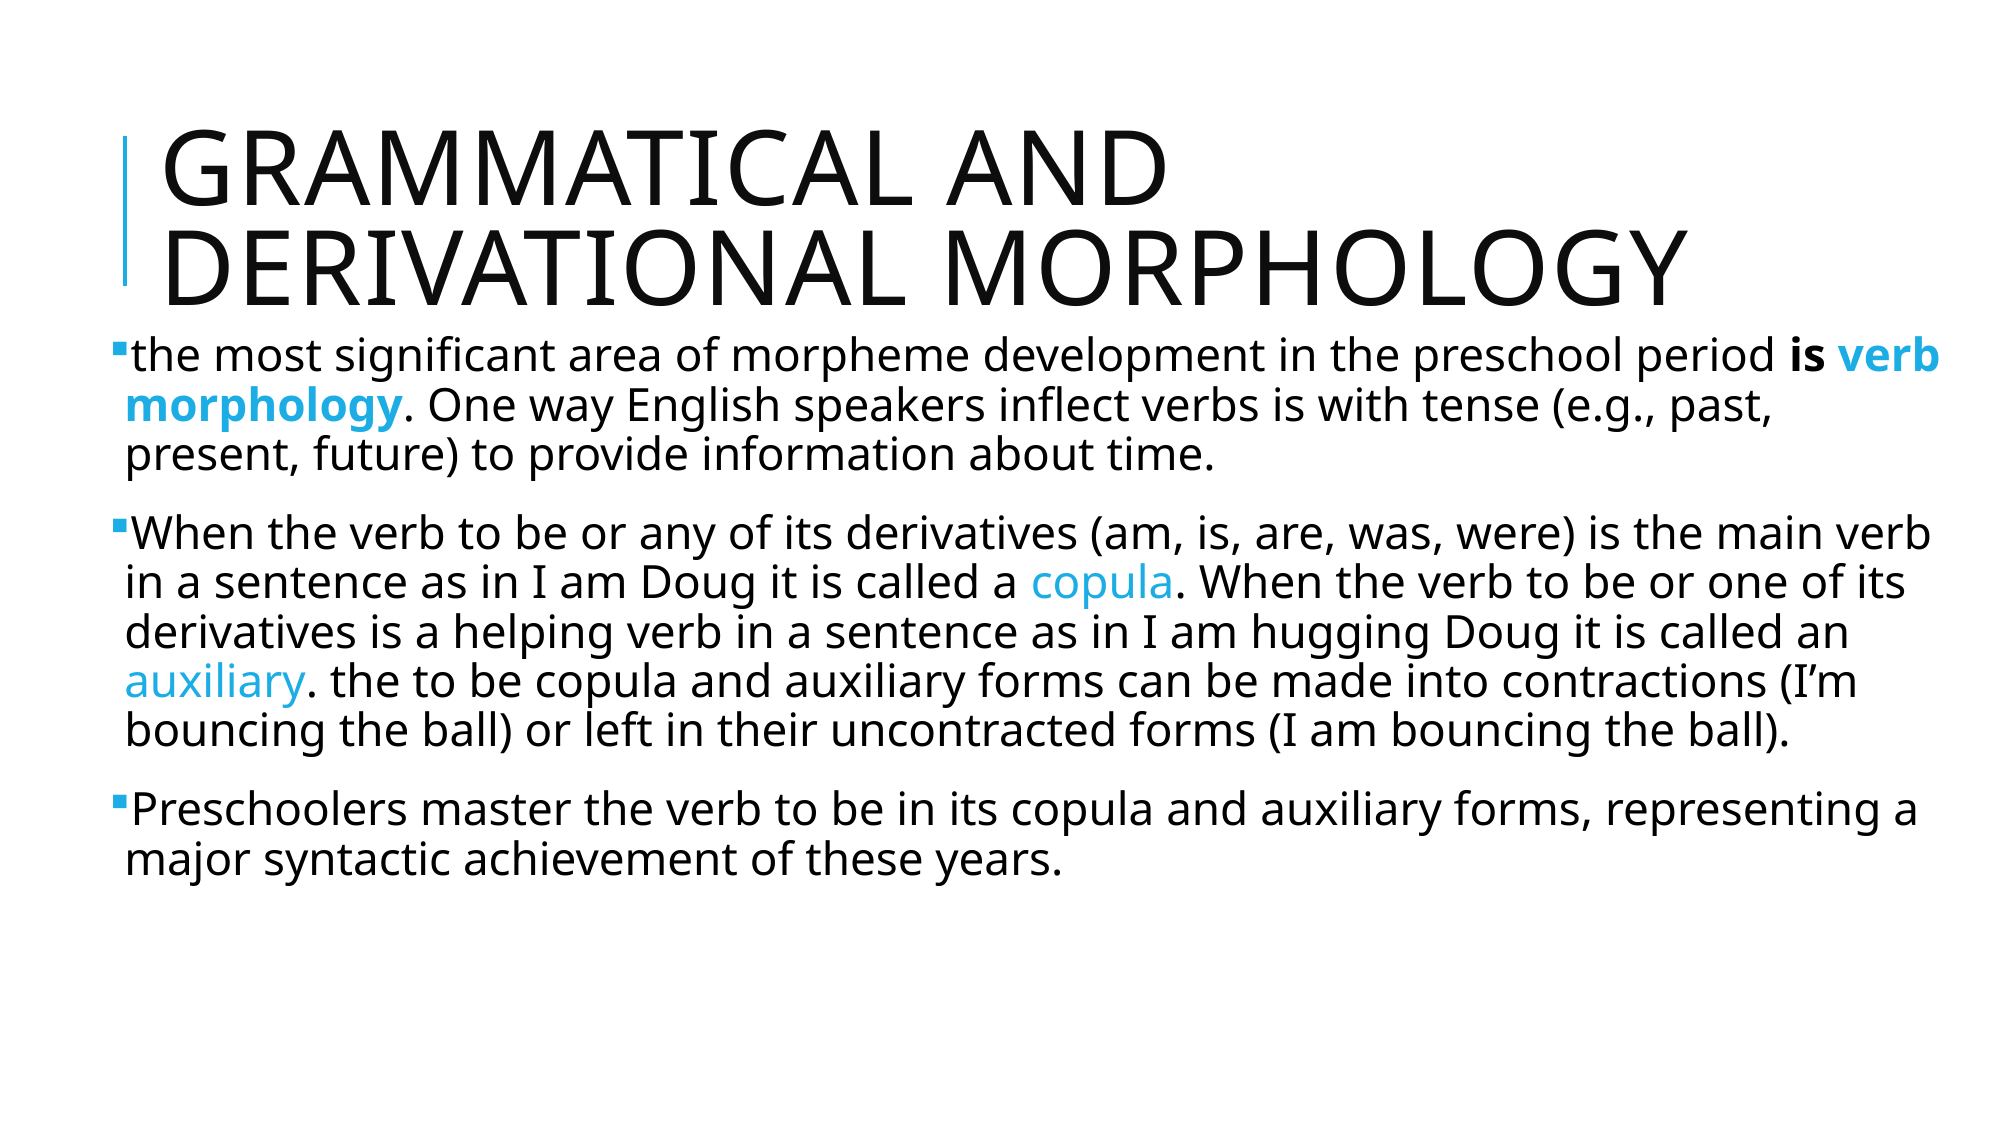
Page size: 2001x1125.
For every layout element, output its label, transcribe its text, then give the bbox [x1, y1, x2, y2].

list the most significant area of morpheme development in the preschool period is verb morphology. One way English speakers inflect verbs is with tense (e.g., past, present, future) to provide information about time. When the verb to be or any of its derivatives (am, is, are, was, were) is the main verb in a sentence as in I am Doug it is called a copula. When the verb to be or one of its derivatives is a helping verb in a sentence as in I am hugging Doug it is called an auxiliary. the to be copula and auxiliary forms can be made into contractions (I’m bouncing the ball) or left in their uncontracted forms (I am bouncing the ball). Preschoolers master the verb to be in its copula and auxiliary forms, representing a major syntactic achievement of these years. [101, 324, 1956, 1037]
text_box grammatical and Derivational morphology [144, 102, 1834, 349]
